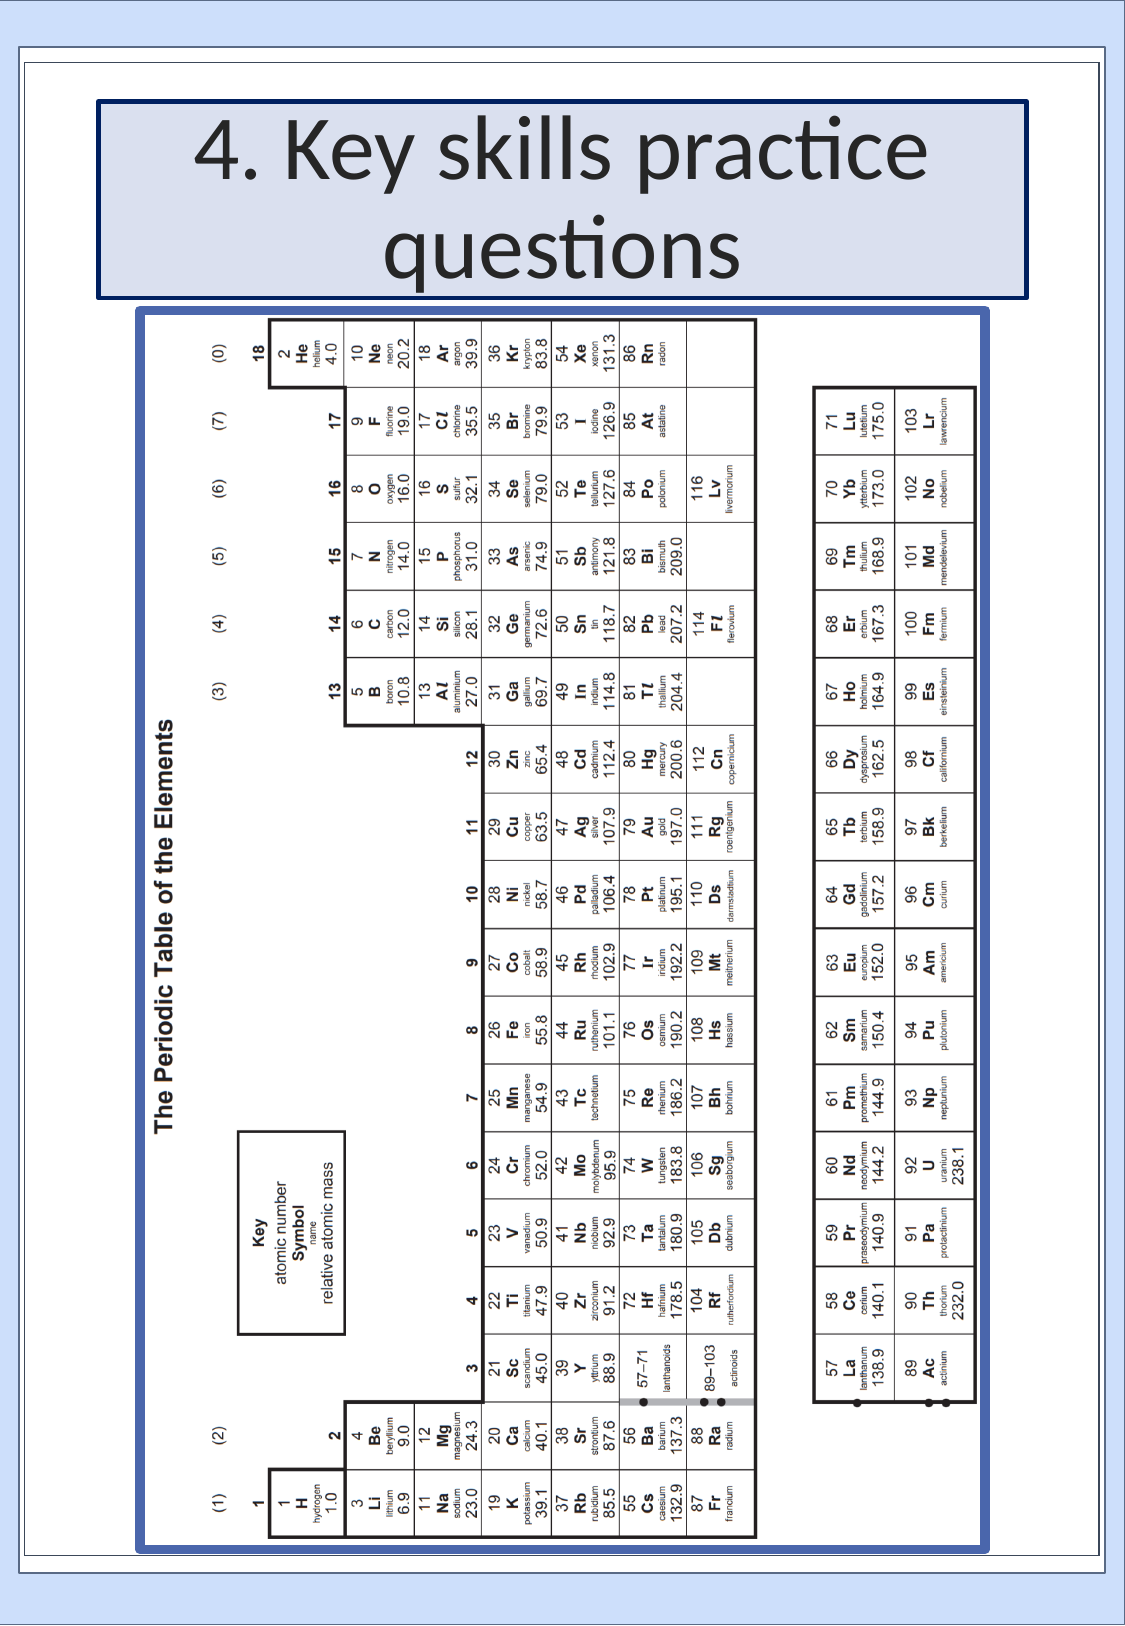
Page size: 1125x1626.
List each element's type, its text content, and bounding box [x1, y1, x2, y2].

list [0, 511, 1125, 1348]
picture [145, 1348, 980, 1544]
title 4. Key skills practice questions [96, 99, 1029, 300]
picture [145, 316, 980, 511]
